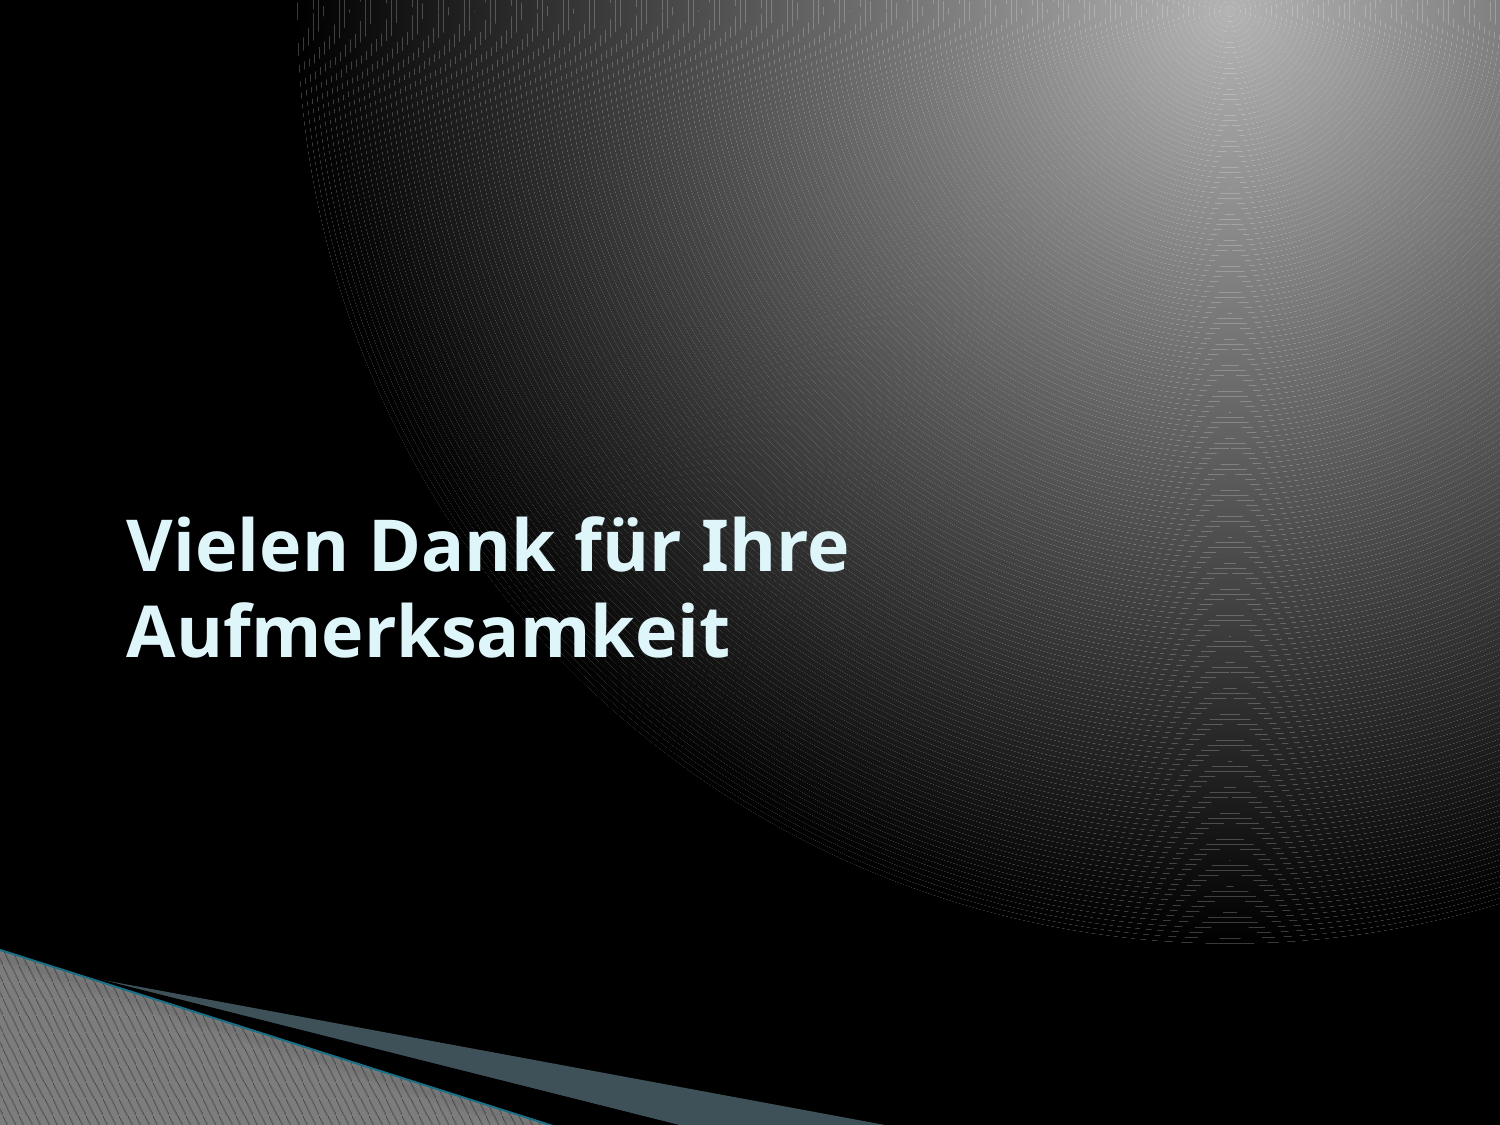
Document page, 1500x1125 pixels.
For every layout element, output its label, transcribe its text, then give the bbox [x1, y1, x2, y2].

picture [0, 952, 543, 1125]
title Vielen Dank für Ihre Aufmerksamkeit [112, 491, 1463, 680]
